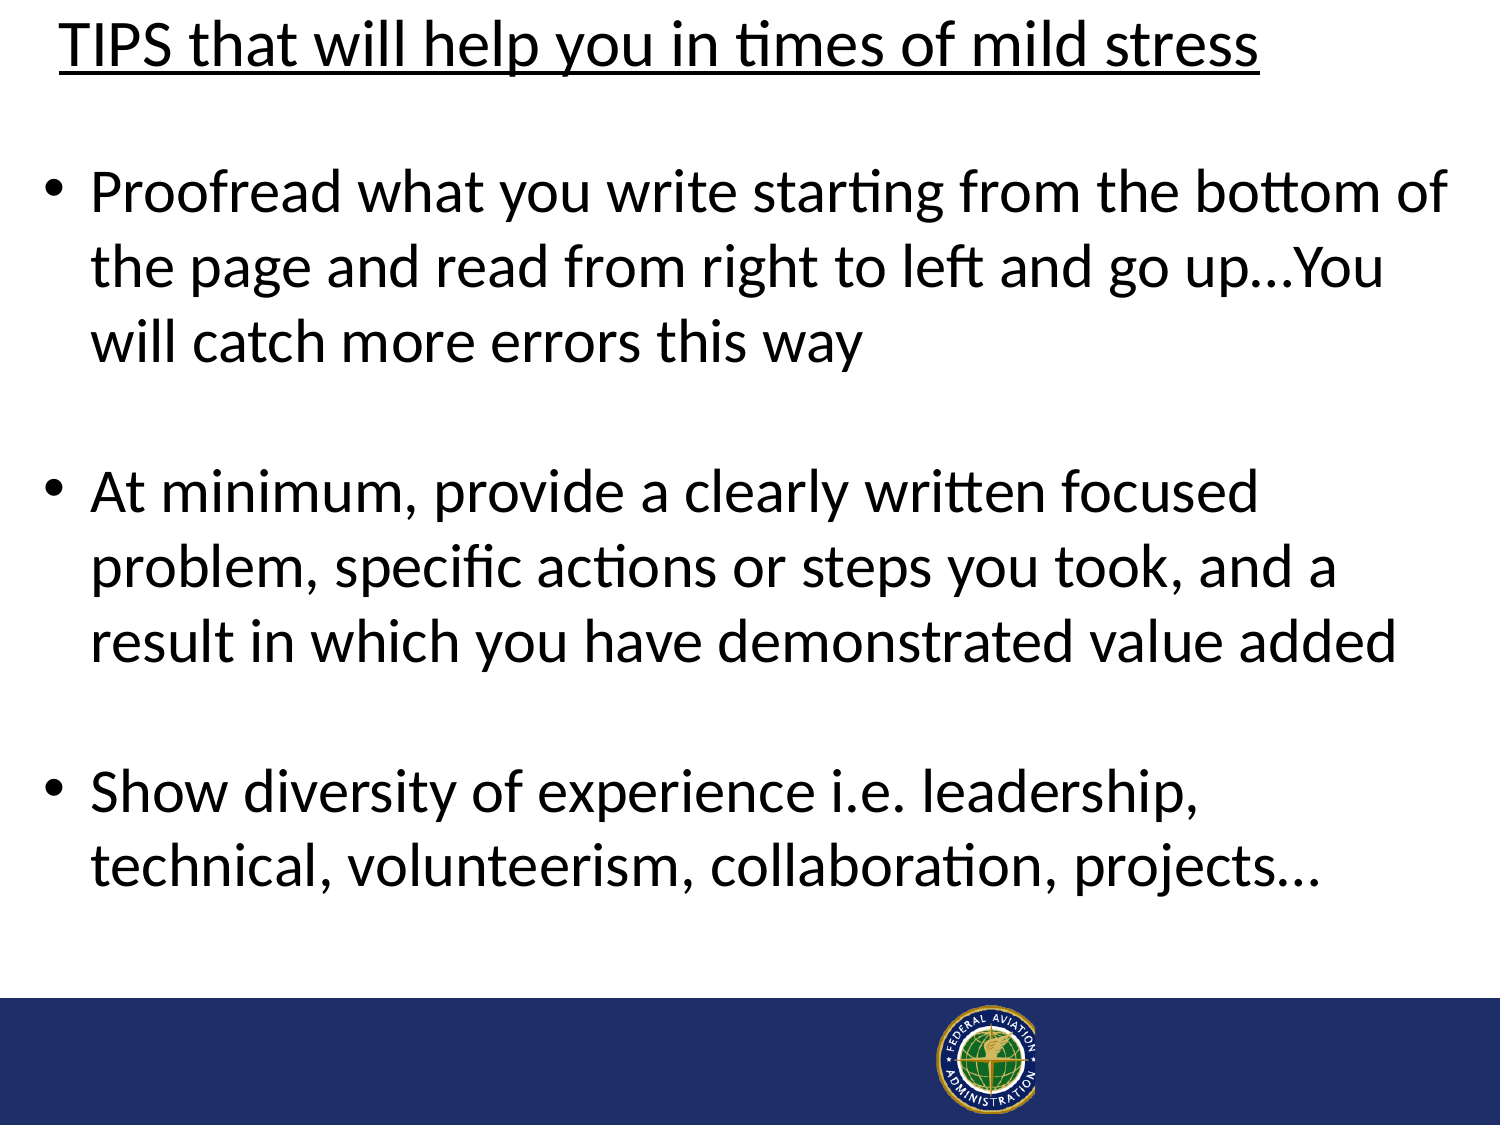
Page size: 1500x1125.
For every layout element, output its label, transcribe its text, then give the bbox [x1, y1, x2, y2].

list Proofread what you write starting from the bottom of the page and read from right to left and go up…You will catch more errors this way At minimum, provide a clearly written focused problem, specific actions or steps you took, and a result in which you have demonstrated value added Show diversity of experience i.e. leadership, technical, volunteerism, collaboration, projects… [43, 149, 1457, 975]
picture [936, 1005, 1036, 1114]
title TIPS that will help you in times of mild stress [43, 0, 1457, 149]
